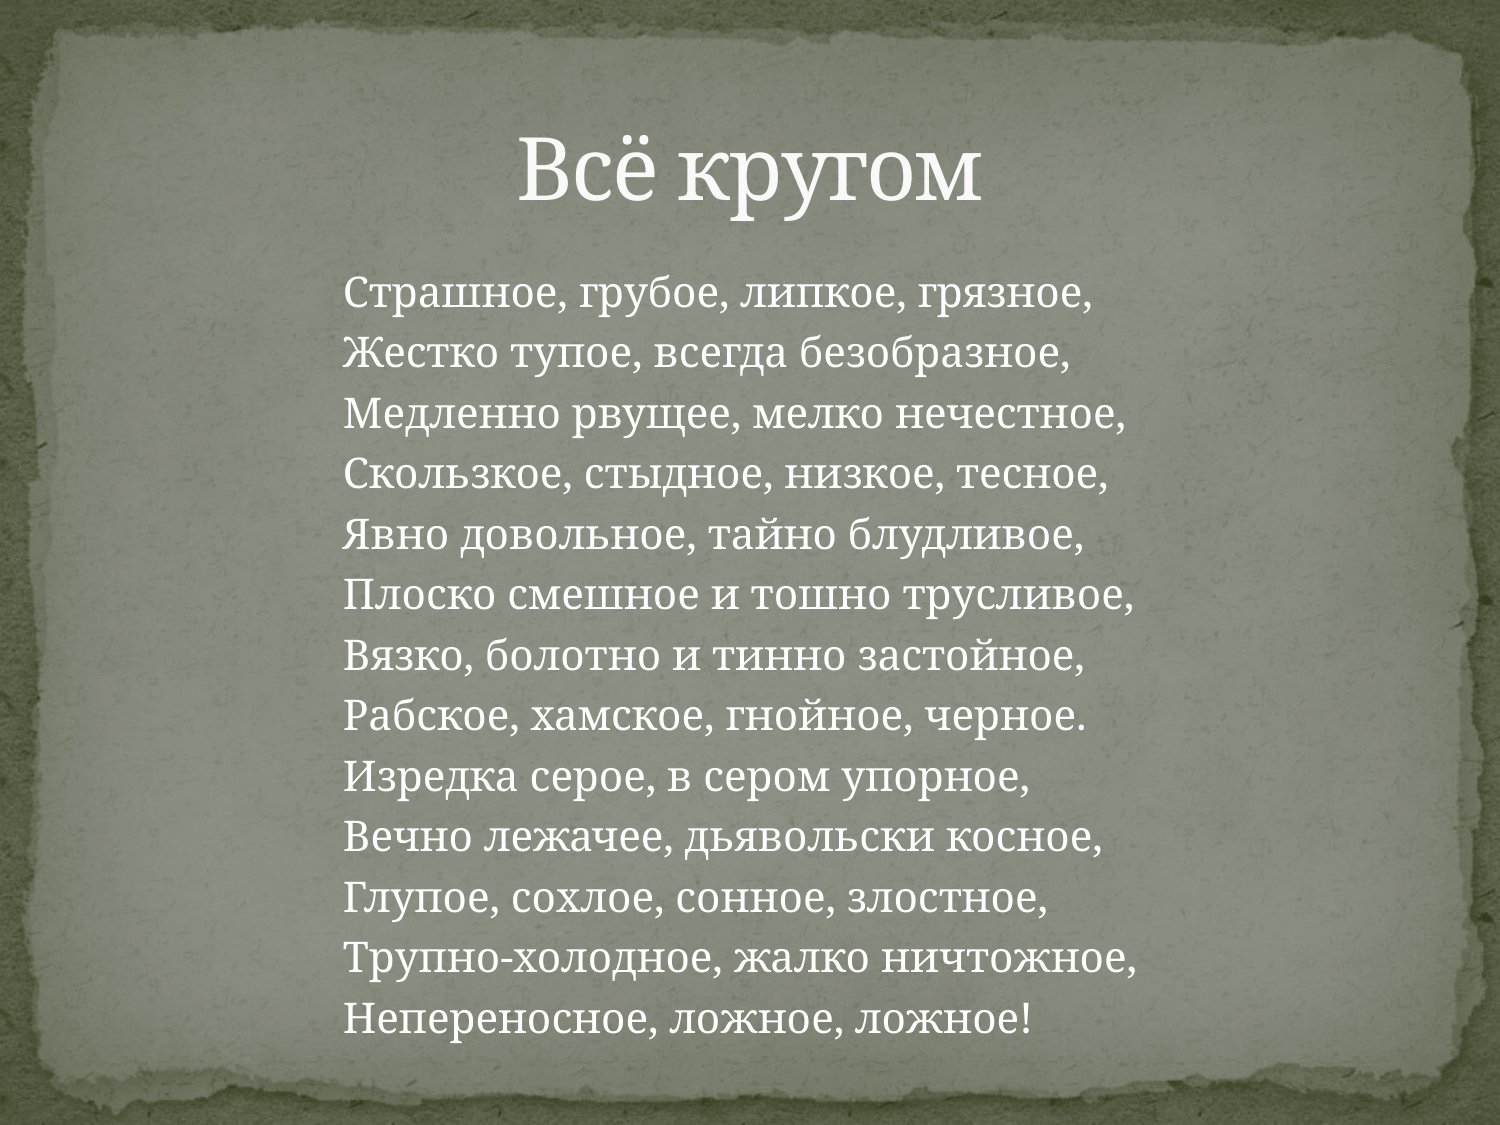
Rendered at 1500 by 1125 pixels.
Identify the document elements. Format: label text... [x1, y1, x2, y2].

list Страшное, грубое, липкое, грязное, Жестко тупое, всегда безобразное, Медленно рвущее, мелко нечестное, Скользкое, стыдное, низкое, тесное, Явно довольное, тайно блудливое, Плоско смешное и тошно трусливое, Вязко, болотно и тинно застойное, Рабское, хамское, гнойное, черное. Изредка серое, в сером упорное, Вечно лежачее, дьявольски косное, Глупое, сохлое, сонное, злостное, Трупно-холодное, жалко ничтожное, Непереносное, ложное, ложное! [328, 257, 1219, 1067]
title Всё кругом [74, 24, 1425, 225]
